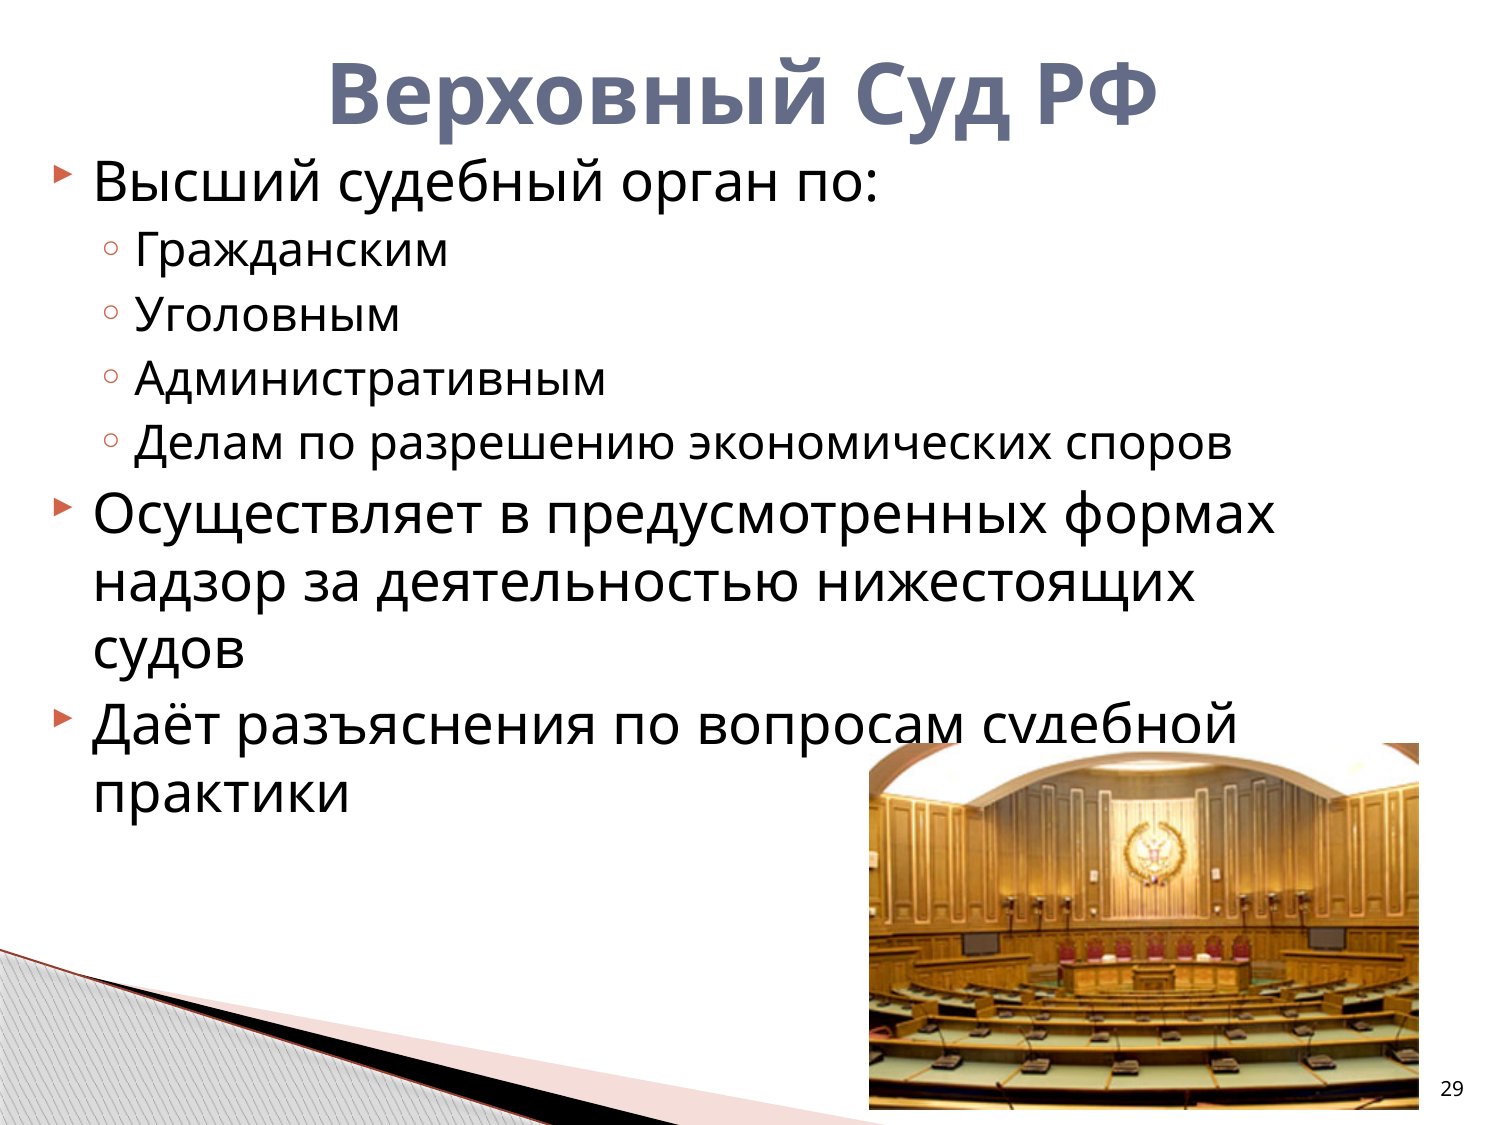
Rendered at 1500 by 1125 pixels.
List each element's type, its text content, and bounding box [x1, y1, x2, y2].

list Высший судебный орган по: Гражданским Уголовным Административным Делам по разрешению экономических споров Осуществляет в предусмотренных формах надзор за деятельностью нижестоящих судов Даёт разъяснения по вопросам судебной практики [17, 136, 1368, 880]
slide_number 29 [1423, 1051, 1479, 1112]
picture [869, 743, 1419, 1110]
title Верховный Суд РФ [68, 19, 1419, 161]
